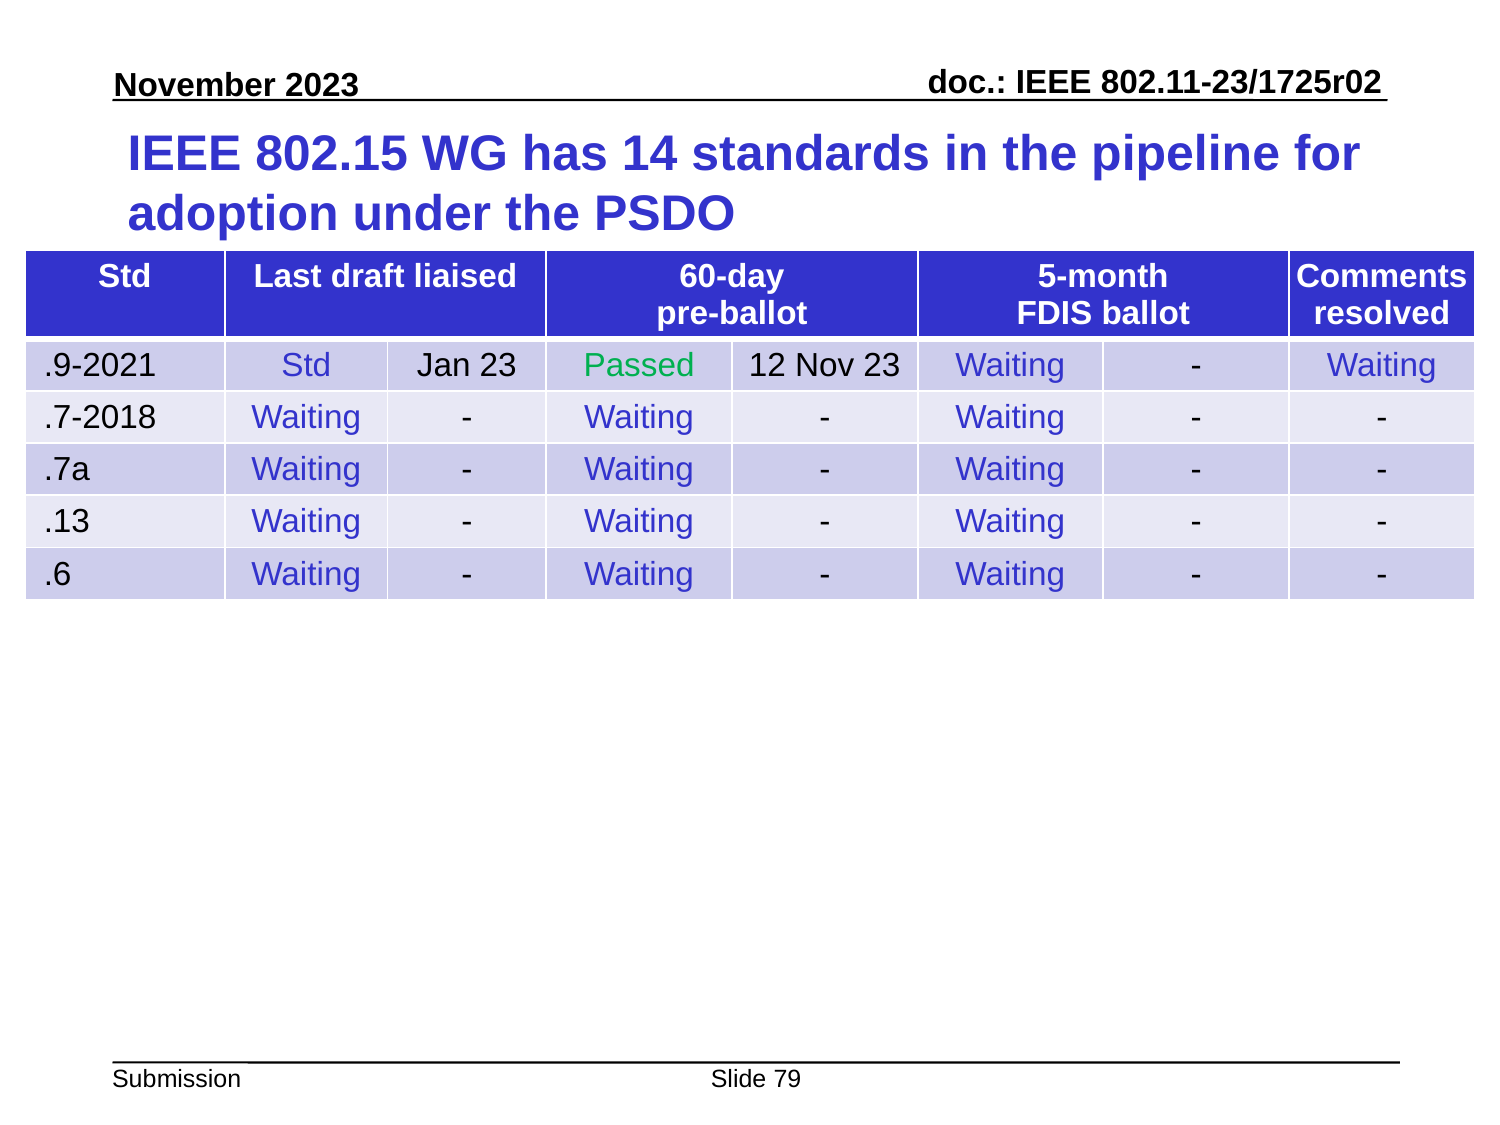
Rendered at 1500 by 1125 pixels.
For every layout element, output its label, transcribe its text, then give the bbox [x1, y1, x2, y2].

table_cell Waiting [226, 444, 387, 494]
table_cell Waiting [919, 444, 1102, 494]
table_header Std [26, 251, 224, 336]
table_cell - [388, 392, 545, 442]
table_cell Waiting [919, 548, 1102, 599]
table_cell Waiting [919, 496, 1102, 547]
table_cell - [1104, 392, 1288, 442]
table_header 60-day pre-ballot [547, 251, 917, 336]
table_cell - [1104, 496, 1288, 547]
table_cell - [733, 444, 917, 494]
table_cell - [388, 548, 545, 599]
table_header 5-month FDIS ballot [919, 251, 1288, 336]
table_cell Waiting [547, 496, 731, 547]
table_cell .7a [26, 444, 224, 494]
table_cell - [1290, 444, 1474, 494]
table_cell Waiting [226, 496, 387, 547]
title IEEE 802.15 WG has 14 standards in the pipeline for adoption under the PSDO [112, 112, 1388, 249]
table_cell Waiting [919, 342, 1102, 390]
table_cell - [388, 496, 545, 547]
table_cell Waiting [226, 392, 387, 442]
table_cell Waiting [547, 444, 731, 494]
table_cell - [1104, 342, 1288, 390]
table_cell Std [226, 342, 387, 390]
table_cell - [1290, 496, 1474, 547]
table_cell .6 [26, 548, 224, 599]
table_header Last draft liaised [226, 251, 545, 336]
table_cell - [388, 444, 545, 494]
table_cell 12 Nov 23 [733, 342, 917, 390]
table_cell Waiting [547, 392, 731, 442]
table_cell - [1104, 444, 1288, 494]
table_cell .7-2018 [26, 392, 224, 442]
table_cell - [733, 496, 917, 547]
table_cell .9-2021 [26, 342, 224, 390]
table_cell Jan 23 [388, 342, 545, 390]
table_cell Waiting [226, 548, 387, 599]
table_cell - [1104, 548, 1288, 599]
table_cell - [1290, 548, 1474, 599]
table_cell Passed [547, 342, 731, 390]
table_header Comments resolved [1290, 251, 1474, 336]
table_cell Waiting [919, 392, 1102, 442]
table_cell - [733, 392, 917, 442]
slide_number Slide 79 [709, 1061, 803, 1093]
table_cell - [1290, 392, 1474, 442]
table_cell Waiting [547, 548, 731, 599]
table_cell Waiting [1290, 342, 1474, 390]
table_cell .13 [26, 496, 224, 547]
table_cell - [733, 548, 917, 599]
